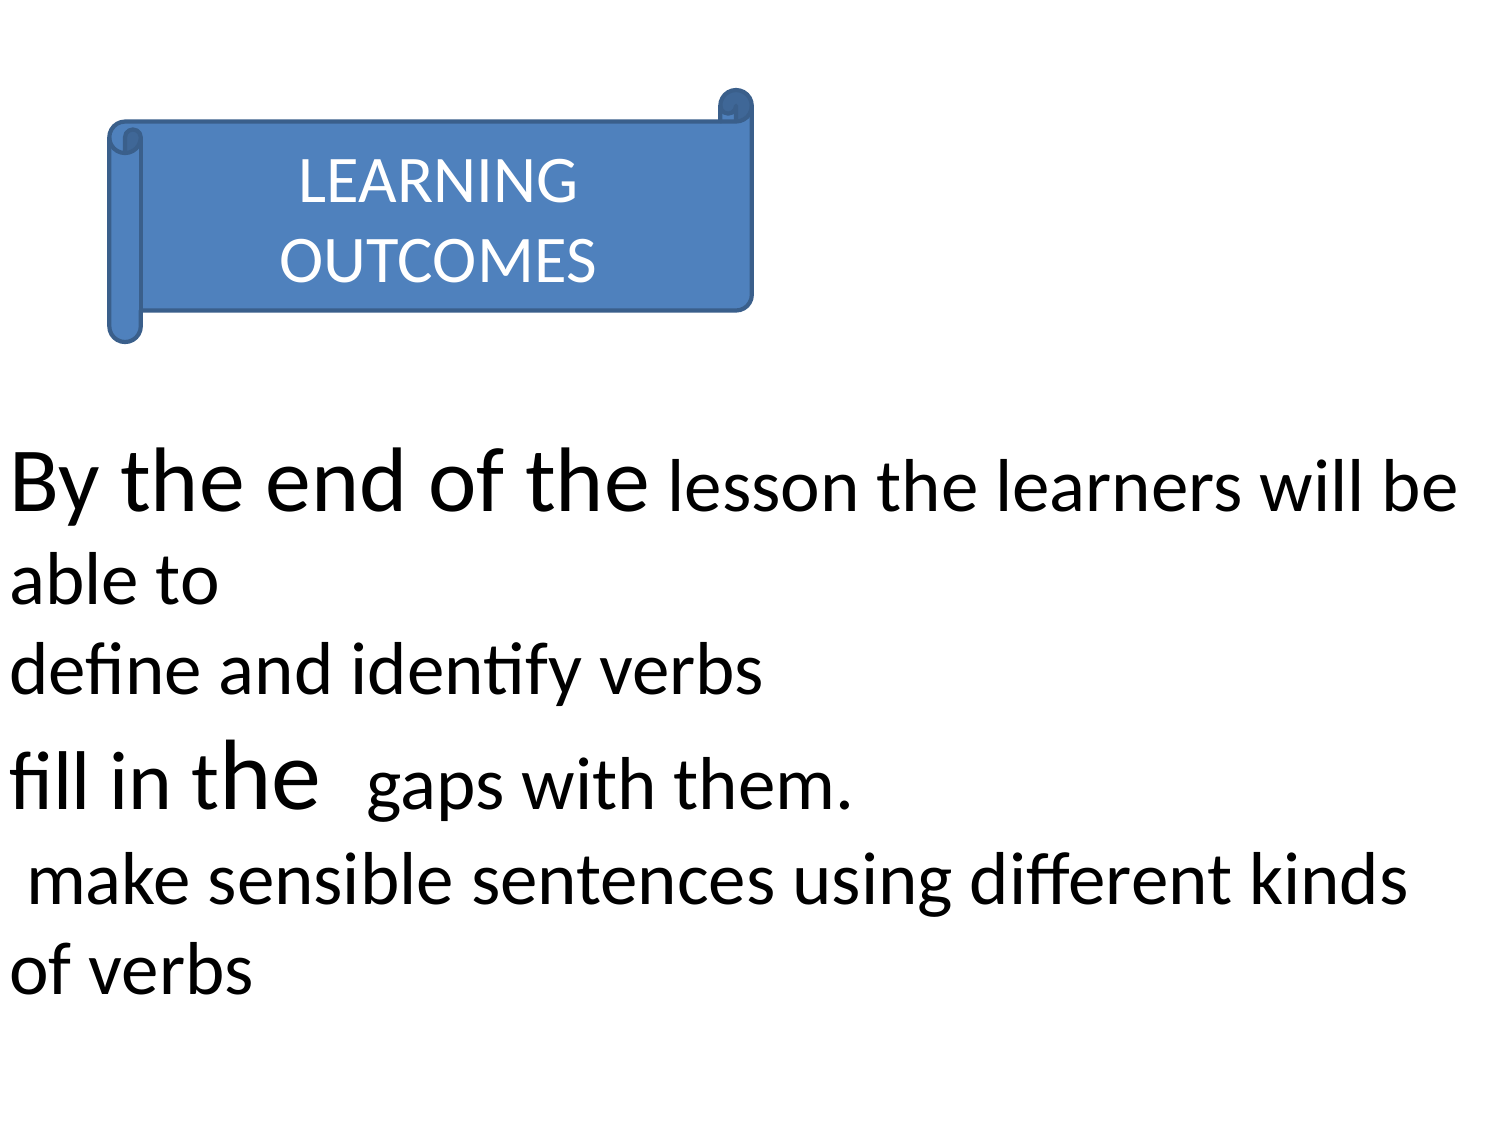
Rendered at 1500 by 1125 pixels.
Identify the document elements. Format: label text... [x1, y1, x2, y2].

text_box LEARNING OUTCOMES [107, 87, 754, 345]
text_box By the end of the lesson the learners will be able to define and identify verbs fill in the gaps with them. make sensible sentences using different kinds of verbs [0, 412, 1497, 1125]
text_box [212, 137, 863, 385]
